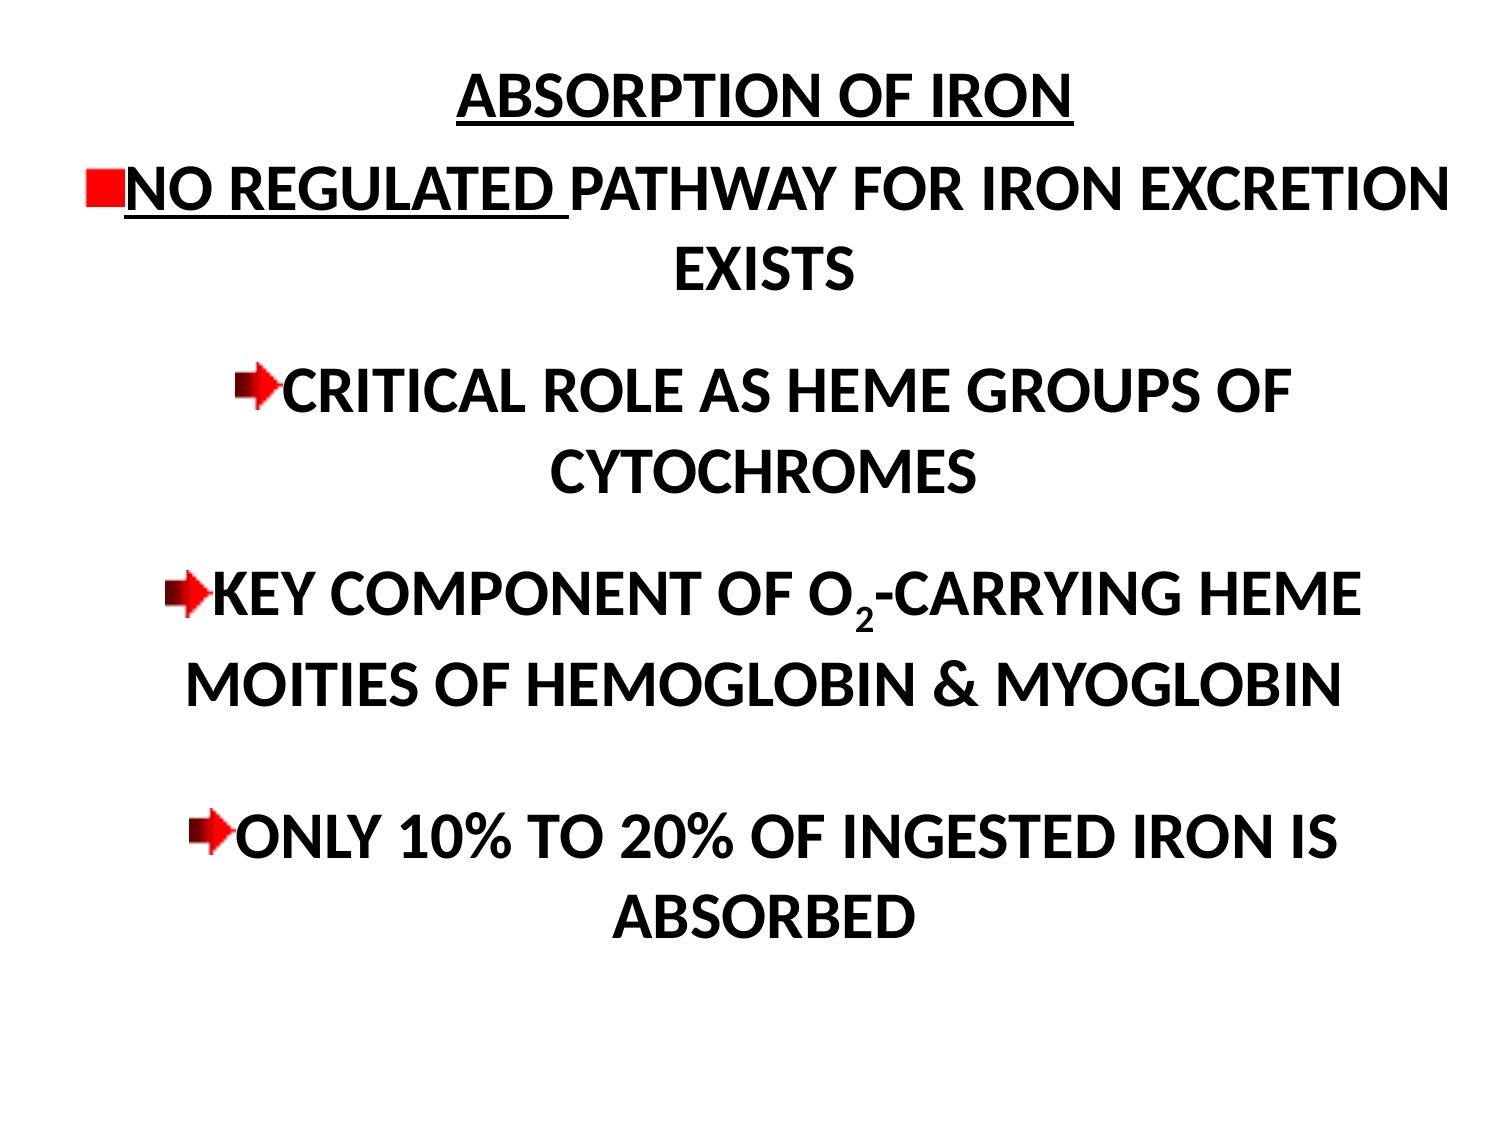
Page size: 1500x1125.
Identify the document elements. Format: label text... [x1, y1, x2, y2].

picture [235, 362, 283, 410]
picture [165, 570, 213, 618]
picture [189, 808, 236, 855]
picture [77, 160, 125, 207]
subtitle ABSORPTION OF IRON NO REGULATED PATHWAY FOR IRON EXCRETION EXISTS CRITICAL ROLE AS HEME GROUPS OF CYTOCHROMES KEY COMPONENT OF O2-CARRYING HEME MOITIES OF HEMOGLOBIN & MYOGLOBIN ONLY 10% TO 20% OF INGESTED IRON IS ABSORBED [29, 42, 1500, 1083]
